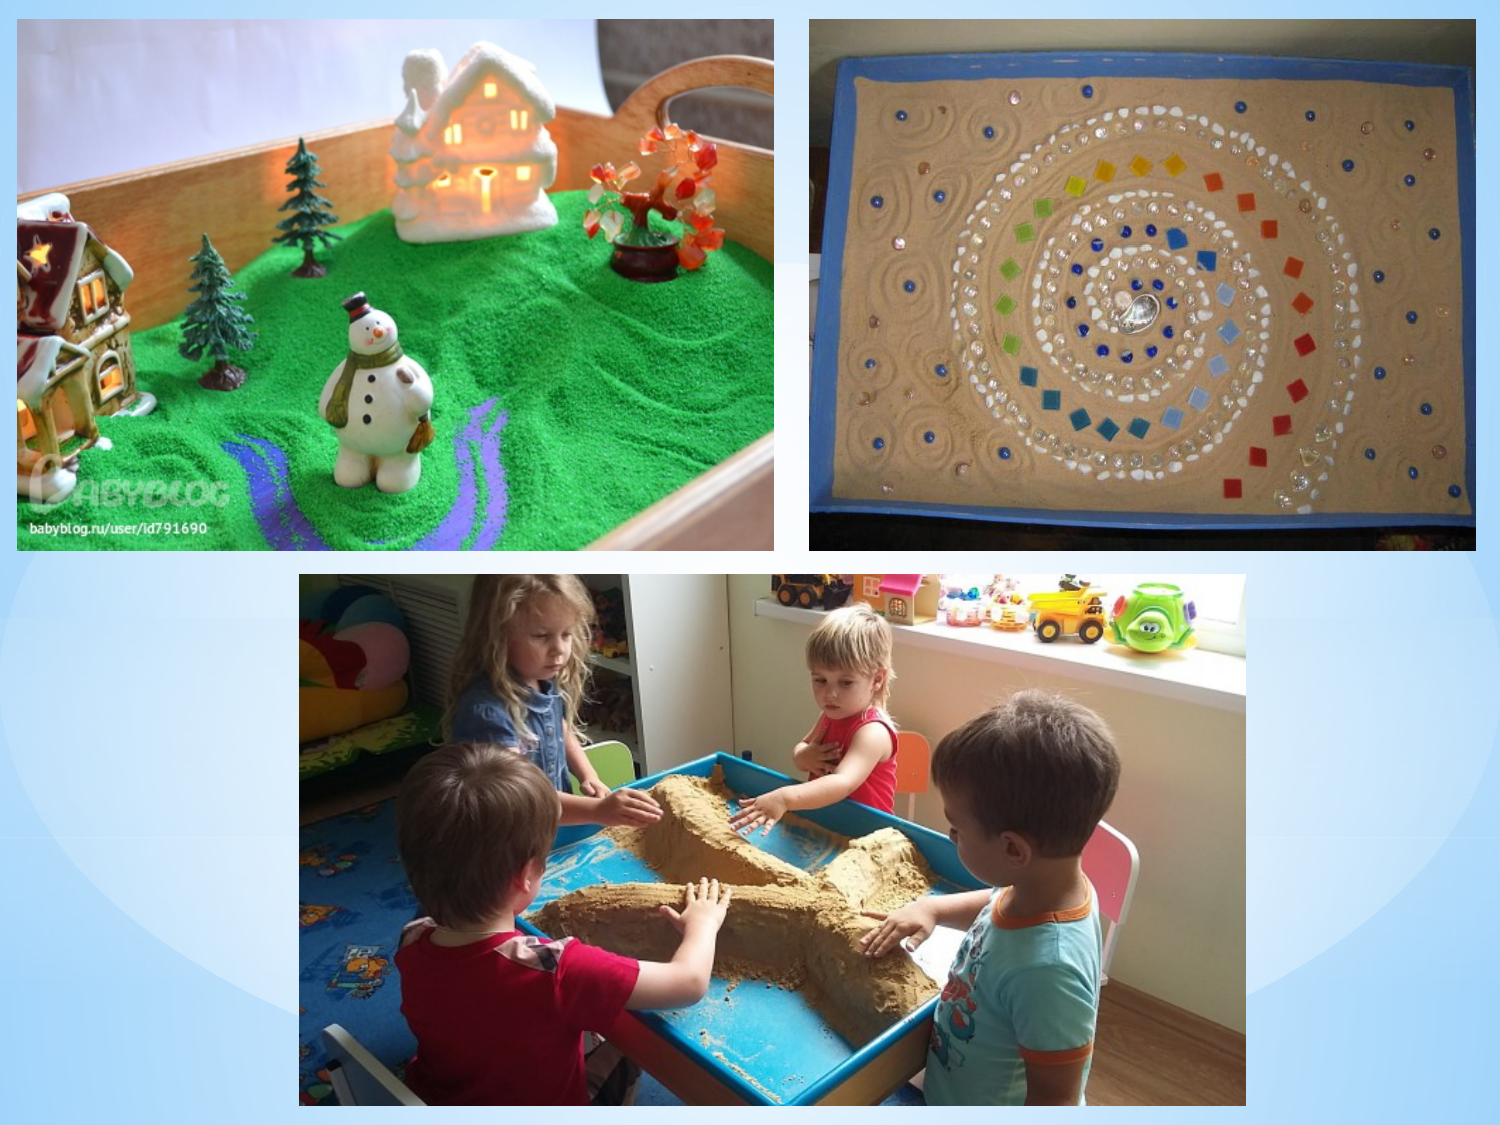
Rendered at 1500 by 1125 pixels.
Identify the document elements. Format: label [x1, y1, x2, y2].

picture [17, 18, 774, 551]
picture [808, 18, 1476, 551]
picture [298, 573, 1246, 1106]
